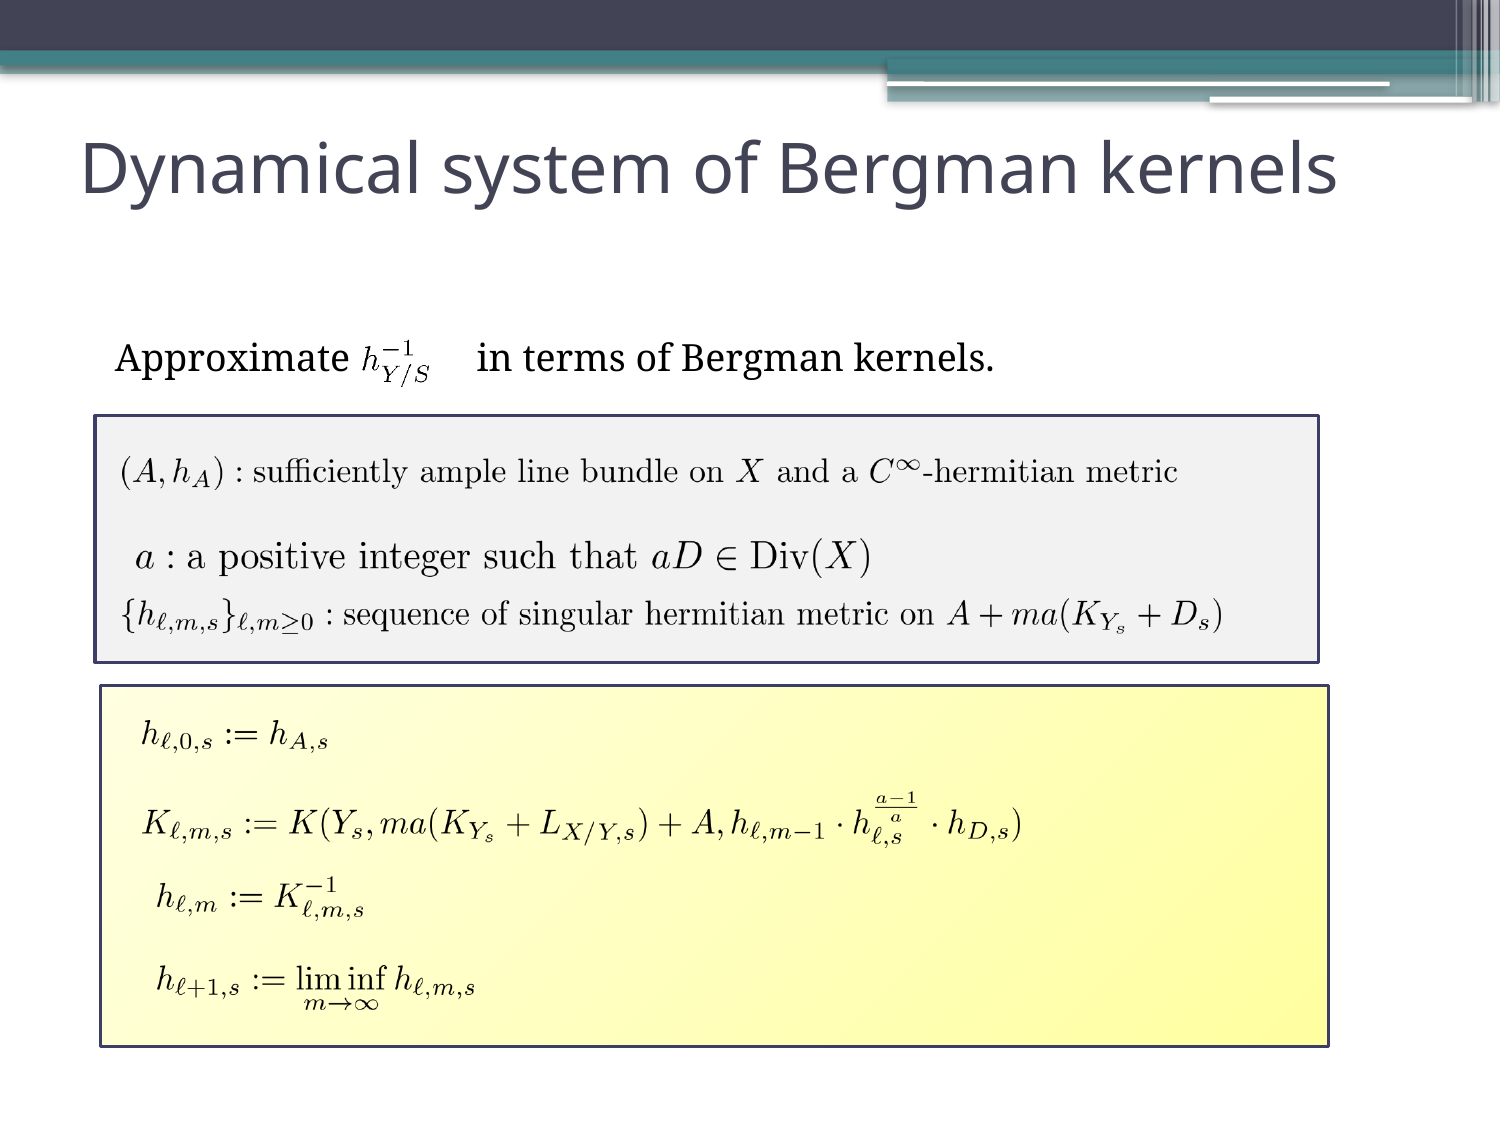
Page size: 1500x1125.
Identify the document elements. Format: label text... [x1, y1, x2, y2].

text_box Approximate in terms of Bergman kernels. [100, 326, 1199, 386]
title Dynamical system of Bergman kernels [64, 78, 1415, 254]
picture [142, 719, 327, 754]
picture [142, 791, 1020, 848]
picture [157, 875, 363, 921]
picture [362, 339, 429, 388]
picture [157, 965, 474, 1010]
text_box [99, 684, 1330, 1048]
picture [122, 598, 1222, 634]
text_box [93, 414, 1320, 664]
picture [122, 455, 1177, 490]
picture [136, 538, 869, 578]
